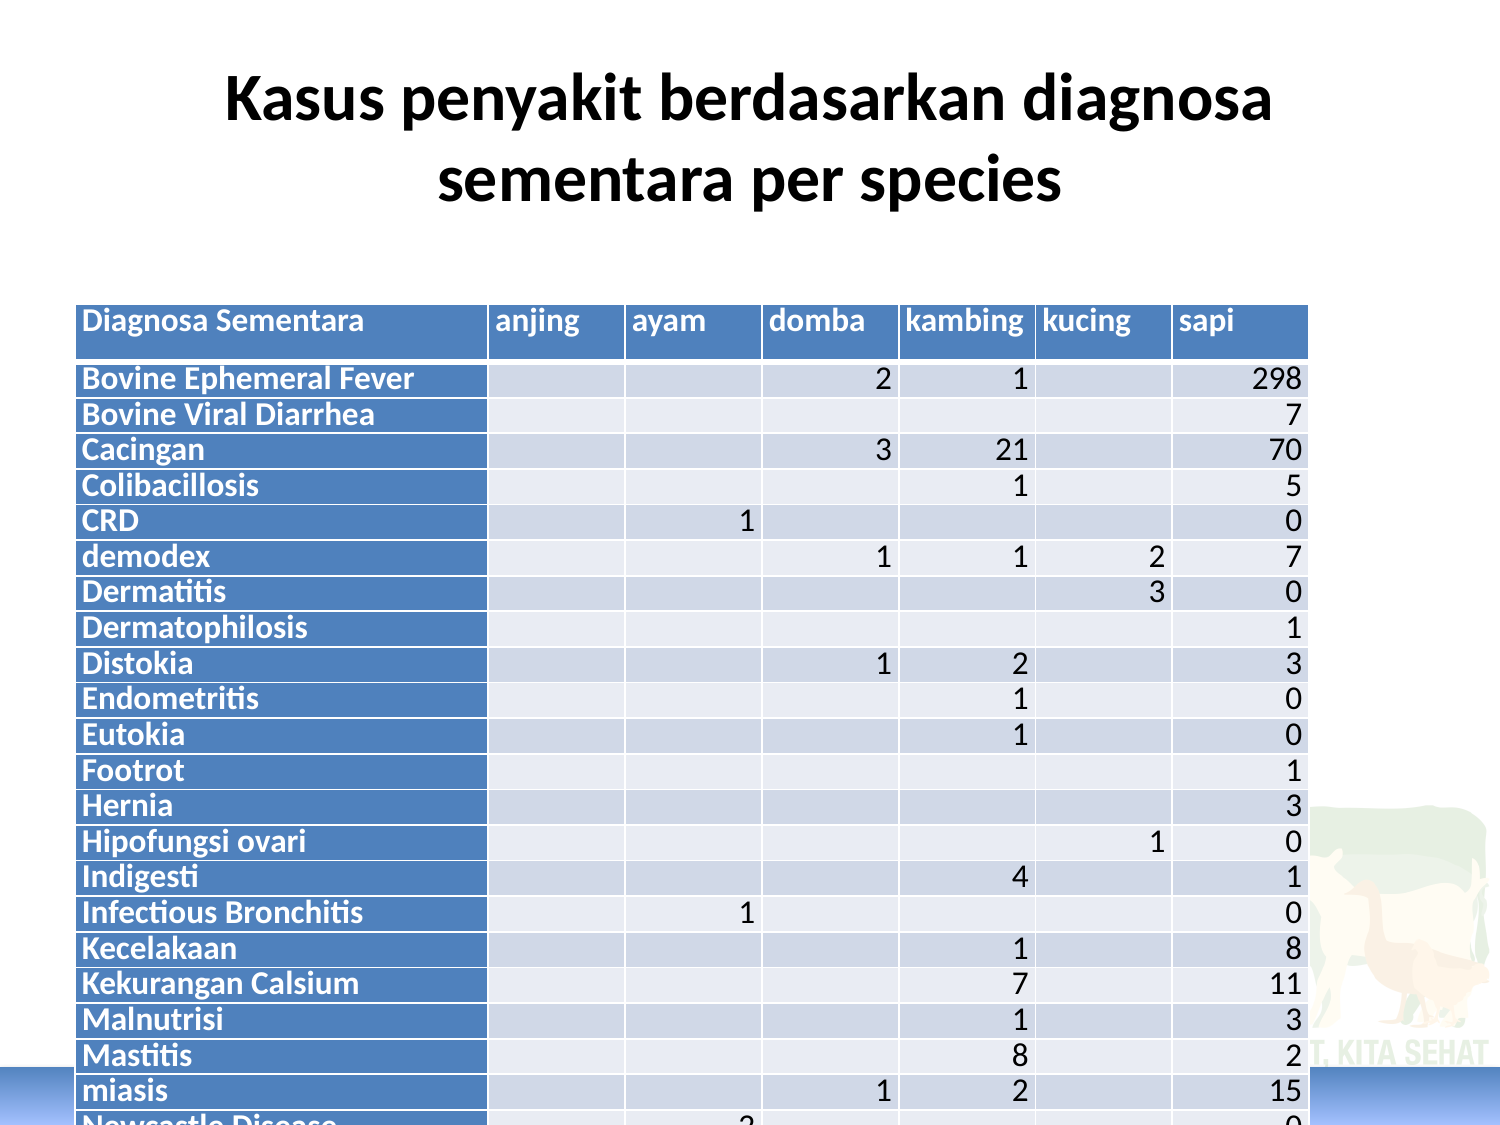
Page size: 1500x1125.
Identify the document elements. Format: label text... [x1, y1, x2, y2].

table_cell 3 [1173, 790, 1308, 824]
table_cell 1 [1173, 612, 1308, 646]
table_cell [489, 755, 624, 789]
table_cell [763, 612, 898, 646]
table_cell Cacingan [76, 434, 487, 468]
table_cell [1036, 470, 1171, 504]
table_cell Hernia [76, 790, 487, 824]
table_cell [626, 577, 761, 610]
table_cell [763, 719, 898, 753]
table_cell Kekurangan Calsium [76, 968, 487, 1002]
table_cell 1 [900, 470, 1035, 504]
table_cell 0 [1173, 505, 1308, 539]
table_cell 2 [1173, 1040, 1308, 1073]
table_cell [489, 897, 624, 931]
table_cell Bovine Viral Diarrhea [76, 399, 487, 432]
table_cell [1036, 1111, 1171, 1125]
table_cell [763, 399, 898, 432]
table_cell [626, 861, 761, 895]
table_cell [489, 541, 624, 575]
table_cell [1036, 861, 1171, 895]
table_cell [489, 470, 624, 504]
table_header kambing [900, 305, 1035, 359]
title Kasus penyakit berdasarkan diagnosa sementara per species [75, 45, 1425, 305]
table_cell Newcastle Disease [76, 1111, 487, 1125]
table_header sapi [1173, 305, 1308, 359]
table_cell [763, 1040, 898, 1073]
table_cell 21 [900, 434, 1035, 468]
table_cell [1036, 719, 1171, 753]
table_cell [626, 541, 761, 575]
table_cell [626, 365, 761, 397]
table_cell [489, 1075, 624, 1109]
table_cell [489, 719, 624, 753]
table_cell [1036, 1075, 1171, 1109]
table_cell [626, 1075, 761, 1109]
table_cell Colibacillosis [76, 470, 487, 504]
table_cell [900, 1111, 1035, 1125]
table_cell [763, 470, 898, 504]
table_cell 5 [1173, 470, 1308, 504]
table_header ayam [626, 305, 761, 359]
table_cell [1036, 933, 1171, 967]
table_cell [489, 365, 624, 397]
table_cell 1 [900, 933, 1035, 967]
table_cell [1036, 1040, 1171, 1073]
table_cell 7 [1173, 399, 1308, 432]
table_cell 1 [763, 648, 898, 682]
table_cell 8 [1173, 933, 1308, 967]
table_cell 1 [900, 1004, 1035, 1038]
table_cell 0 [1173, 826, 1308, 860]
table_cell [900, 399, 1035, 432]
table_cell 1 [1173, 755, 1308, 789]
table_cell 0 [1173, 897, 1308, 931]
table_cell [763, 1004, 898, 1038]
table_cell [763, 968, 898, 1002]
table_header Diagnosa Sementara [76, 305, 487, 359]
table_cell 2 [900, 648, 1035, 682]
table_cell 1 [626, 897, 761, 931]
table_cell 2 [626, 1111, 761, 1125]
table_cell [489, 612, 624, 646]
table_cell Indigesti [76, 861, 487, 895]
table_cell Eutokia [76, 719, 487, 753]
table_cell [900, 577, 1035, 610]
table_cell [900, 755, 1035, 789]
table_cell [1036, 790, 1171, 824]
table_cell [1036, 968, 1171, 1002]
table_cell [763, 505, 898, 539]
table_cell [900, 505, 1035, 539]
table_cell [489, 434, 624, 468]
table_cell [763, 577, 898, 610]
table_cell [489, 861, 624, 895]
table_cell [763, 933, 898, 967]
table_cell miasis [76, 1075, 487, 1109]
table_cell 0 [1173, 1111, 1308, 1125]
table_cell [900, 790, 1035, 824]
table_cell 1 [900, 719, 1035, 753]
table_cell 2 [900, 1075, 1035, 1109]
table_cell Infectious Bronchitis [76, 897, 487, 931]
table_cell [763, 755, 898, 789]
table_cell [626, 790, 761, 824]
table_cell [626, 826, 761, 860]
table_cell [626, 968, 761, 1002]
table_cell [626, 1004, 761, 1038]
table_cell [489, 1040, 624, 1073]
table_cell [1036, 1004, 1171, 1038]
table_cell [763, 683, 898, 717]
table_cell 15 [1173, 1075, 1308, 1109]
table_cell 1 [763, 1075, 898, 1109]
table_cell Dermatitis [76, 577, 487, 610]
table_cell [1036, 648, 1171, 682]
table_cell 0 [1173, 577, 1308, 610]
table_cell [489, 1111, 624, 1125]
table_cell Bovine Ephemeral Fever [76, 365, 487, 397]
table_cell 1 [626, 505, 761, 539]
table_cell [489, 577, 624, 610]
table_cell 3 [1173, 1004, 1308, 1038]
table_cell [489, 1004, 624, 1038]
table_cell [626, 648, 761, 682]
table_cell [763, 790, 898, 824]
table_cell Footrot [76, 755, 487, 789]
table_cell [763, 897, 898, 931]
table_cell [489, 826, 624, 860]
table_cell 70 [1173, 434, 1308, 468]
table_cell [489, 933, 624, 967]
table_cell Kecelakaan [76, 933, 487, 967]
table_cell [626, 683, 761, 717]
table_cell CRD [76, 505, 487, 539]
table_cell [489, 790, 624, 824]
table_cell Distokia [76, 648, 487, 682]
table_cell [626, 755, 761, 789]
table_cell [489, 968, 624, 1002]
table_cell [1036, 365, 1171, 397]
table_cell [489, 399, 624, 432]
table_cell 3 [1173, 648, 1308, 682]
table_cell [763, 826, 898, 860]
table_cell [489, 505, 624, 539]
table_cell [489, 683, 624, 717]
table_cell 4 [900, 861, 1035, 895]
table_cell [626, 933, 761, 967]
table_cell [626, 470, 761, 504]
table_cell 0 [1173, 719, 1308, 753]
table_header kucing [1036, 305, 1171, 359]
table_cell [900, 897, 1035, 931]
table_cell 1 [900, 683, 1035, 717]
table_cell 298 [1173, 365, 1308, 397]
table_cell 0 [1173, 683, 1308, 717]
table_cell 7 [900, 968, 1035, 1002]
table_cell [489, 648, 624, 682]
table_header domba [763, 305, 898, 359]
table_cell 1 [900, 541, 1035, 575]
table_cell 8 [900, 1040, 1035, 1073]
table_cell [1036, 897, 1171, 931]
table_cell 2 [1036, 541, 1171, 575]
table_cell Malnutrisi [76, 1004, 487, 1038]
table_cell [1036, 755, 1171, 789]
table_cell demodex [76, 541, 487, 575]
table_cell 3 [1036, 577, 1171, 610]
table_cell 3 [763, 434, 898, 468]
table_cell [626, 399, 761, 432]
table_cell 2 [763, 365, 898, 397]
table_cell [1036, 399, 1171, 432]
table_cell 11 [1173, 968, 1308, 1002]
table_cell [626, 719, 761, 753]
table_cell [763, 1111, 898, 1125]
table_cell [1036, 505, 1171, 539]
table_cell Mastitis [76, 1040, 487, 1073]
table_cell [1036, 612, 1171, 646]
table_cell [626, 434, 761, 468]
table_cell [1036, 434, 1171, 468]
table_cell 1 [1036, 826, 1171, 860]
table_cell 1 [1173, 861, 1308, 895]
table_cell 1 [900, 365, 1035, 397]
table_cell Endometritis [76, 683, 487, 717]
table_cell [900, 612, 1035, 646]
table_cell [763, 861, 898, 895]
table_cell 7 [1173, 541, 1308, 575]
table_cell [626, 1040, 761, 1073]
table_cell [626, 612, 761, 646]
table_cell Dermatophilosis [76, 612, 487, 646]
table_header anjing [489, 305, 624, 359]
table_cell [900, 826, 1035, 860]
table_cell [1036, 683, 1171, 717]
table_cell Hipofungsi ovari [76, 826, 487, 860]
table_cell 1 [763, 541, 898, 575]
